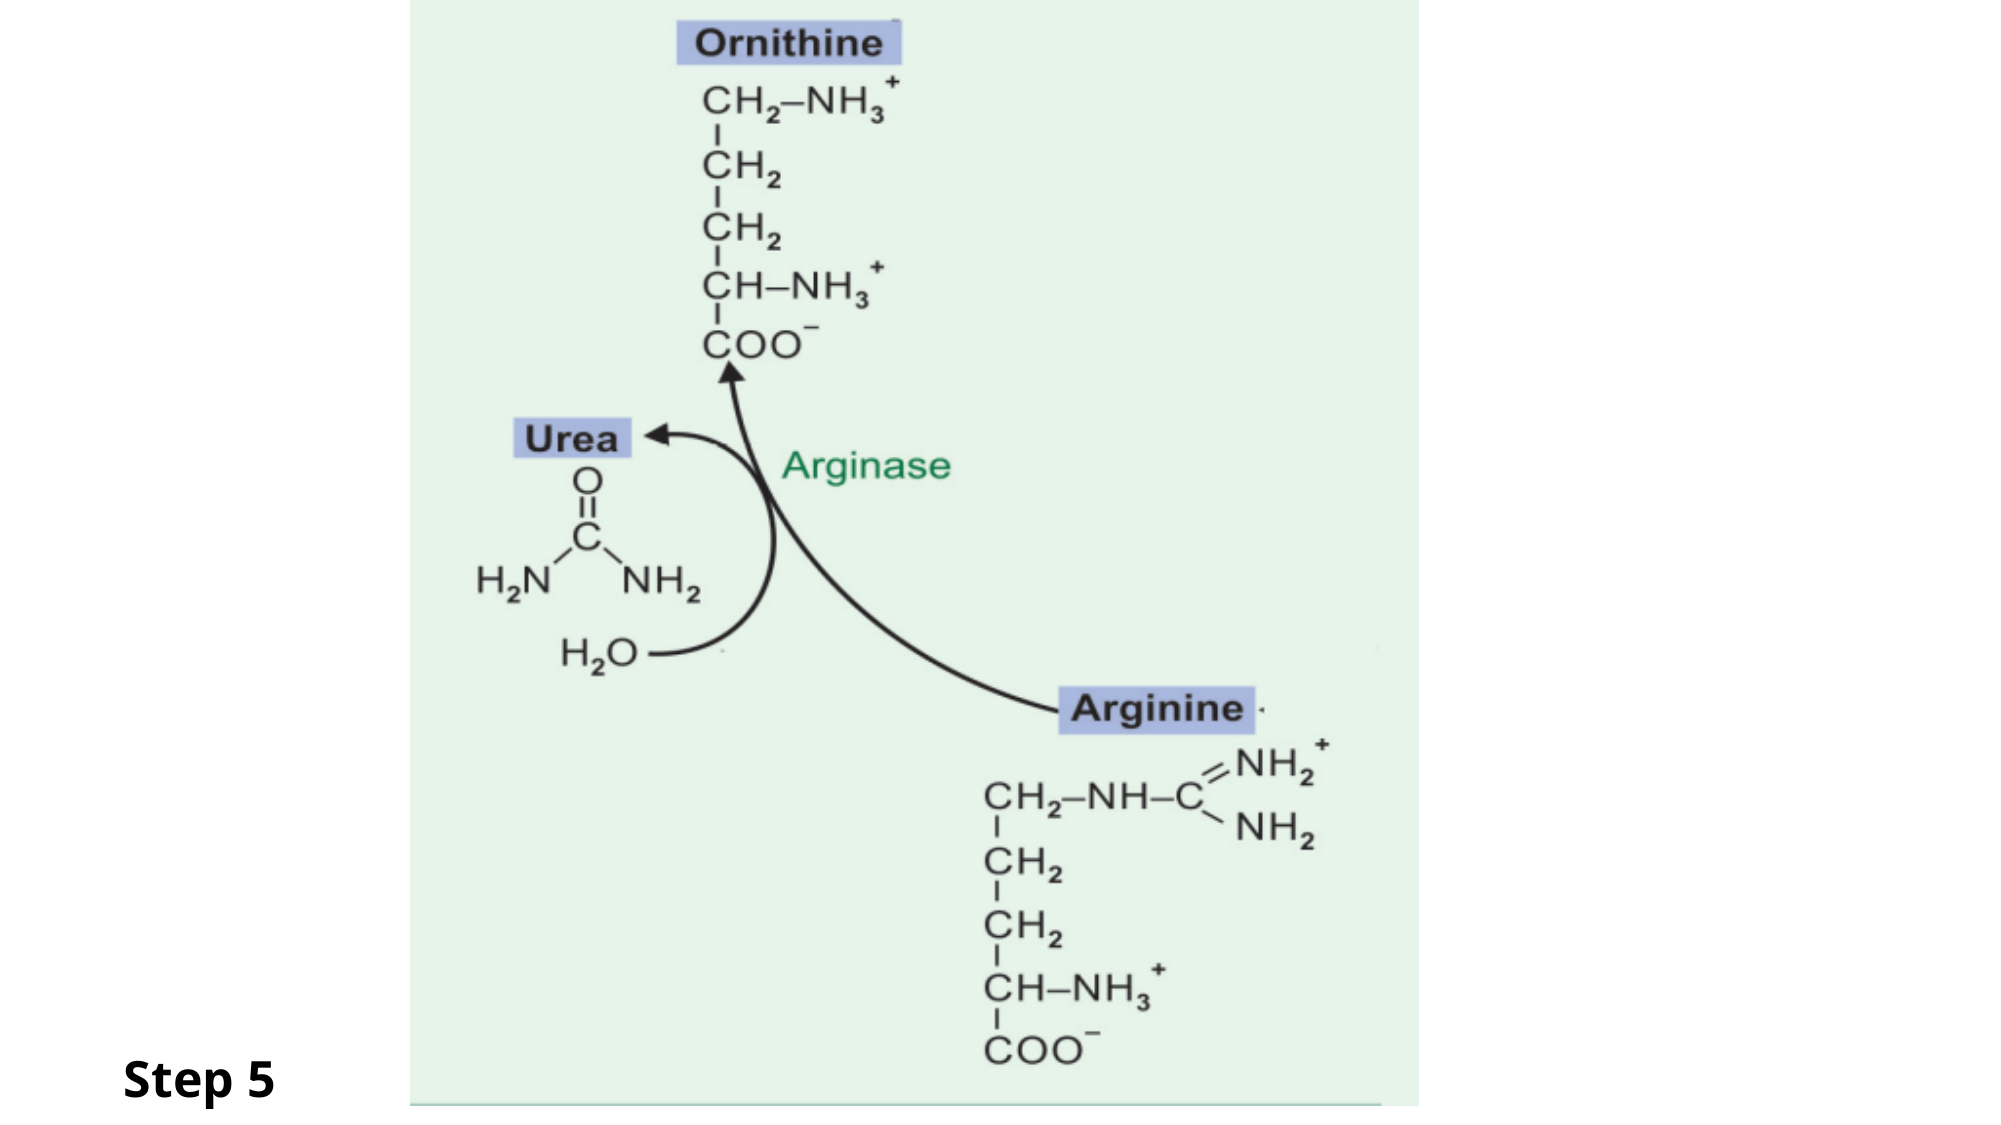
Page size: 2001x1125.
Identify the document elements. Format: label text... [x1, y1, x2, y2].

picture [410, 0, 1419, 1107]
text_box Step 5 [0, 1039, 563, 1115]
